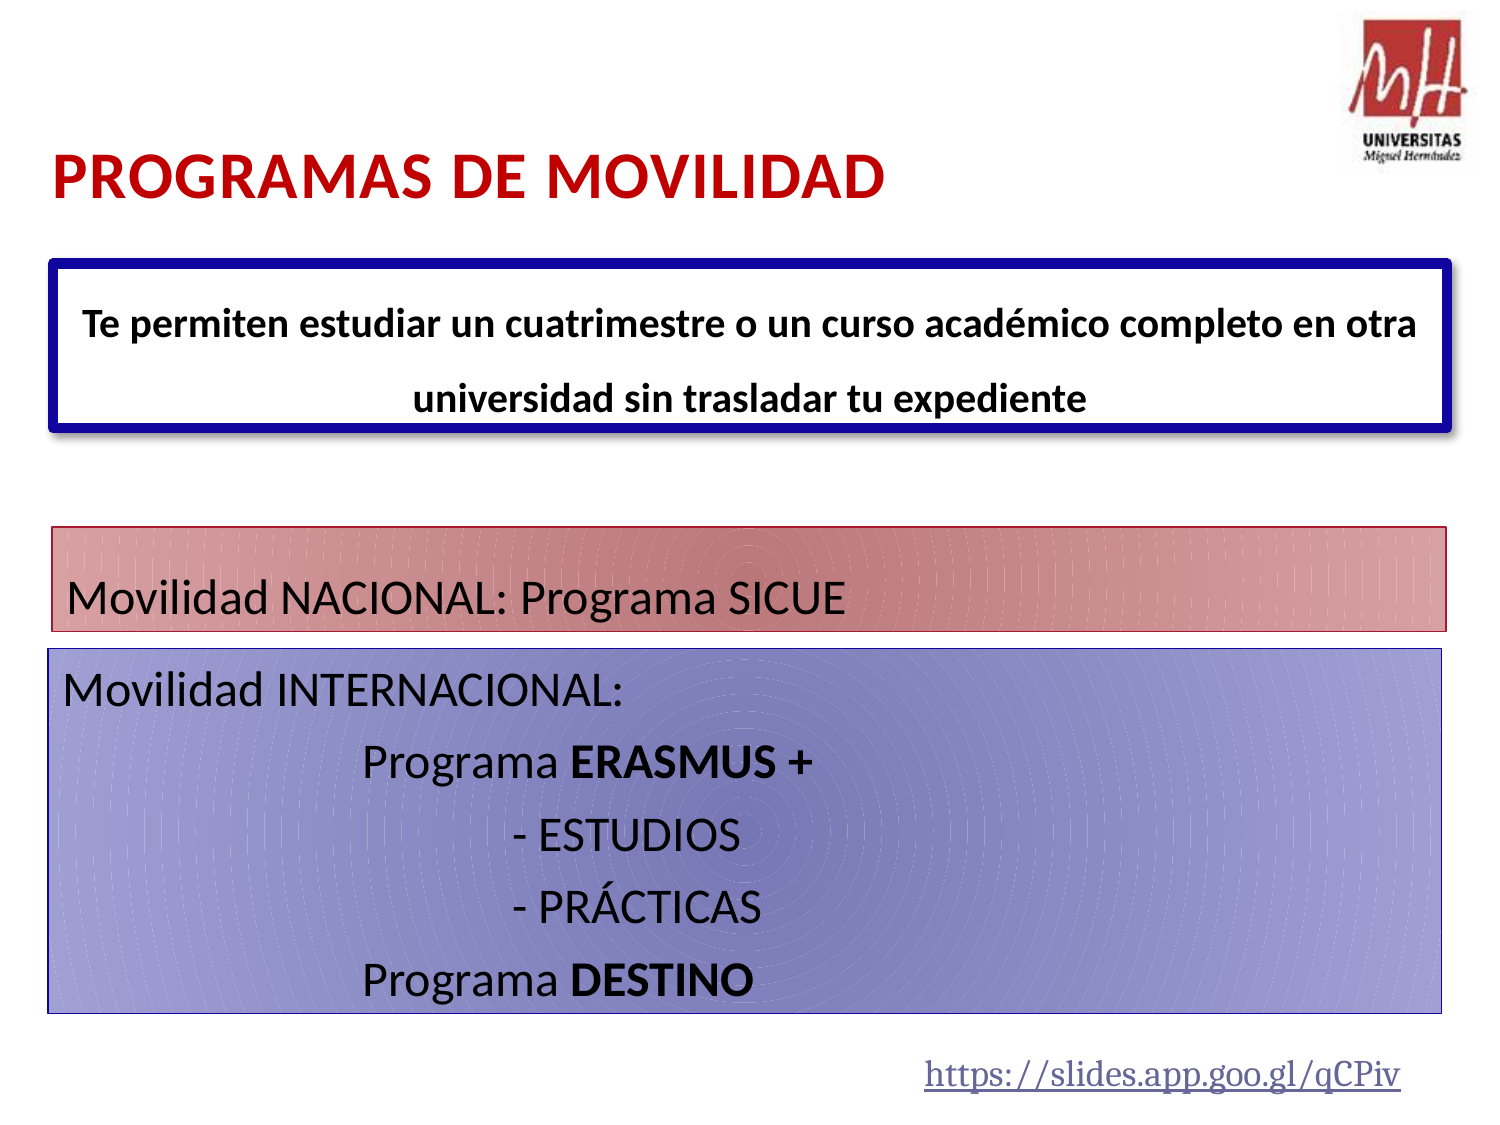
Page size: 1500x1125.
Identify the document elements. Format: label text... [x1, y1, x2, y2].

text_box Te permiten estudiar un cuatrimestre o un curso académico completo en otra universidad sin trasladar tu expediente [52, 262, 1448, 429]
picture [1340, 10, 1477, 173]
text_box Movilidad INTERNACIONAL: Programa ERASMUS + - ESTUDIOS - PRÁCTICAS Programa DESTINO [47, 648, 1442, 1014]
title PROGRAMAS DE MOVILIDAD [37, 125, 1388, 233]
text_box Movilidad NACIONAL: Programa SICUE [51, 526, 1447, 632]
text_box https://slides.app.goo.gl/qCPiv [795, 1017, 1500, 1125]
